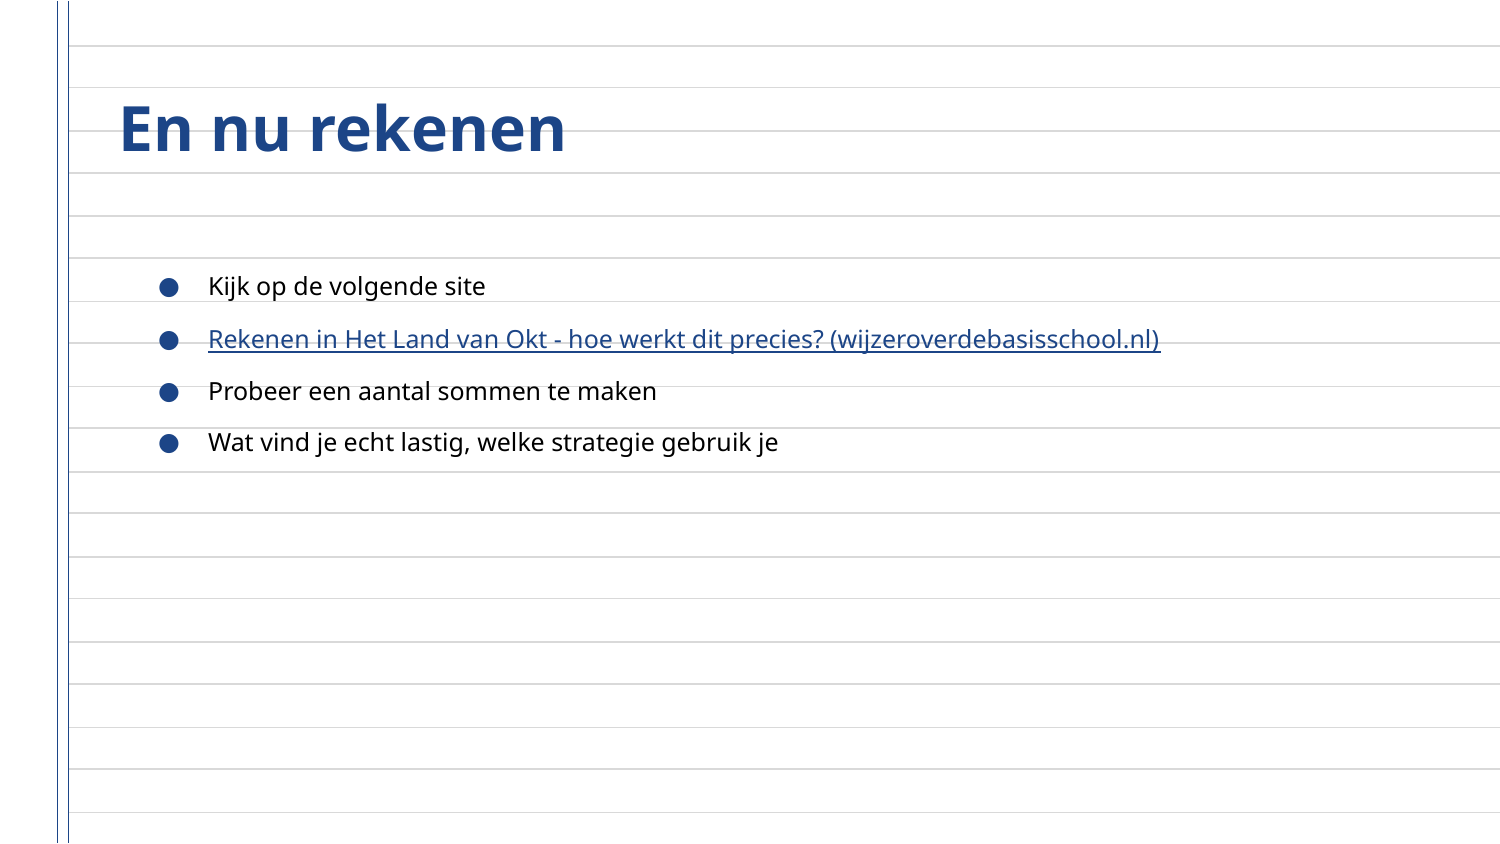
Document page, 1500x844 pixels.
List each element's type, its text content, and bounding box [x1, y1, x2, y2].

list Kijk op de volgende site Rekenen in Het Land van Okt - hoe werkt dit precies? (wijzeroverdebasisschool.nl) Probeer een aantal sommen te maken Wat vind je echt lastig, welke strategie gebruik je [118, 204, 1382, 769]
title En nu rekenen [118, 88, 1382, 148]
